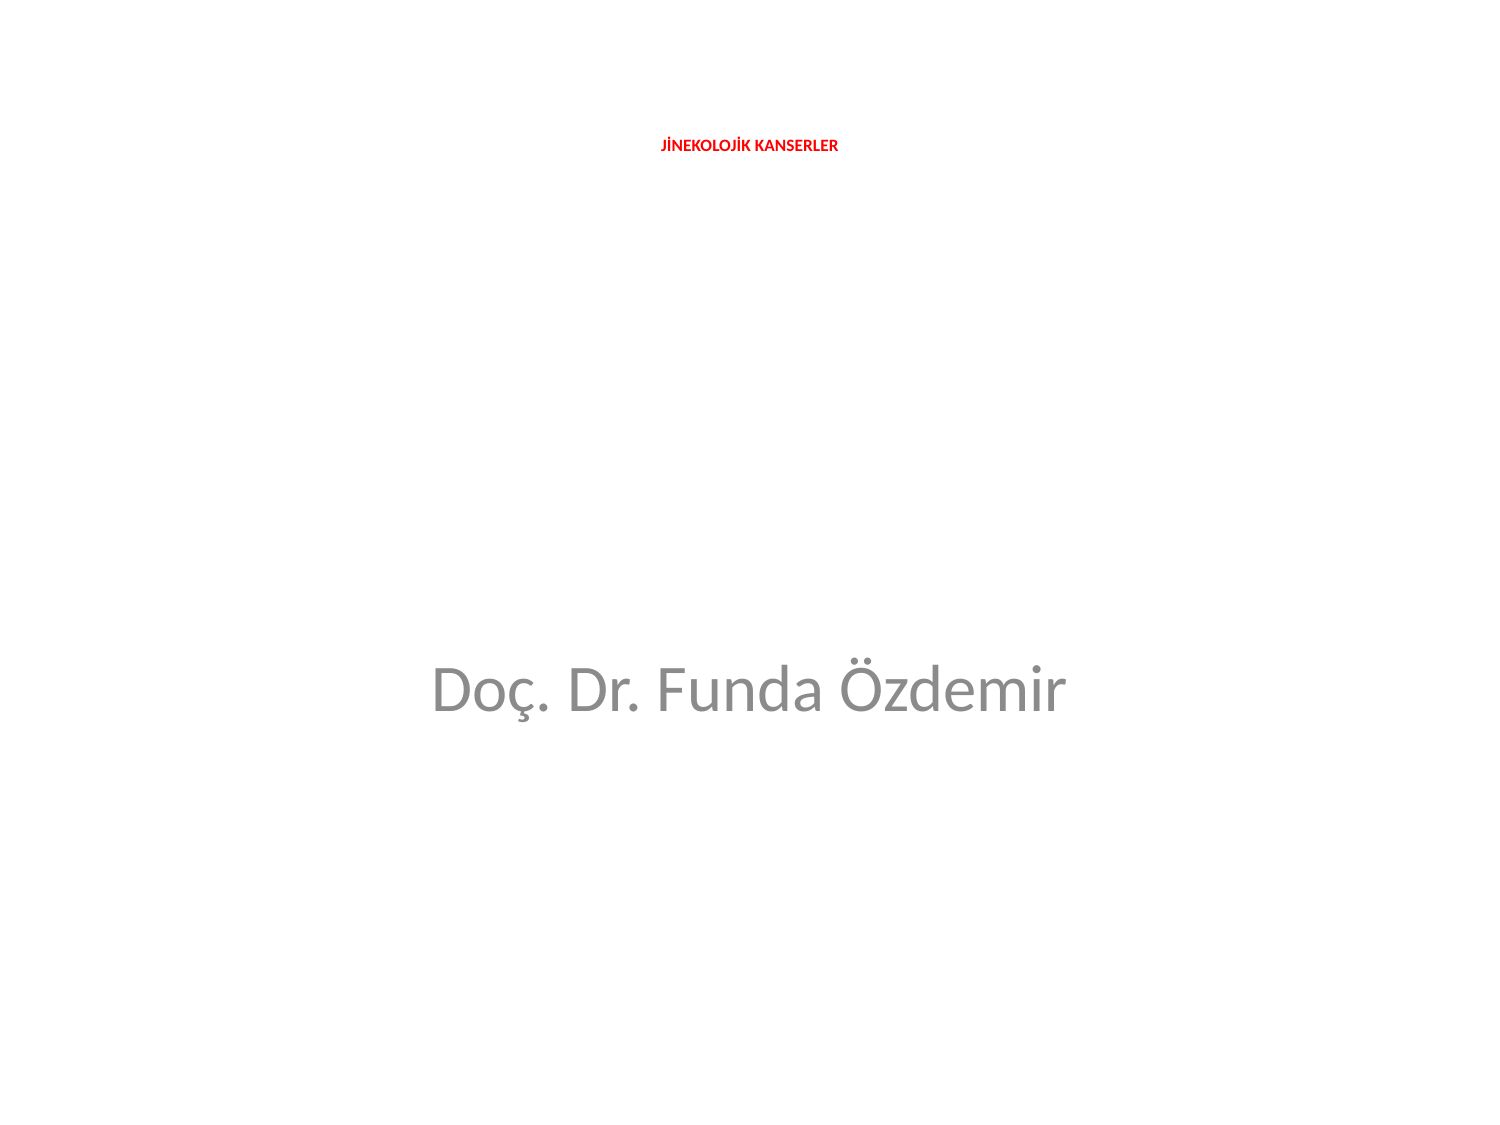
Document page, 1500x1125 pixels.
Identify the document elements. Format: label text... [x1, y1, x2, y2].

title JİNEKOLOJİK KANSERLER [112, 0, 1388, 164]
subtitle Doç. Dr. Funda Özdemir [225, 637, 1275, 925]
